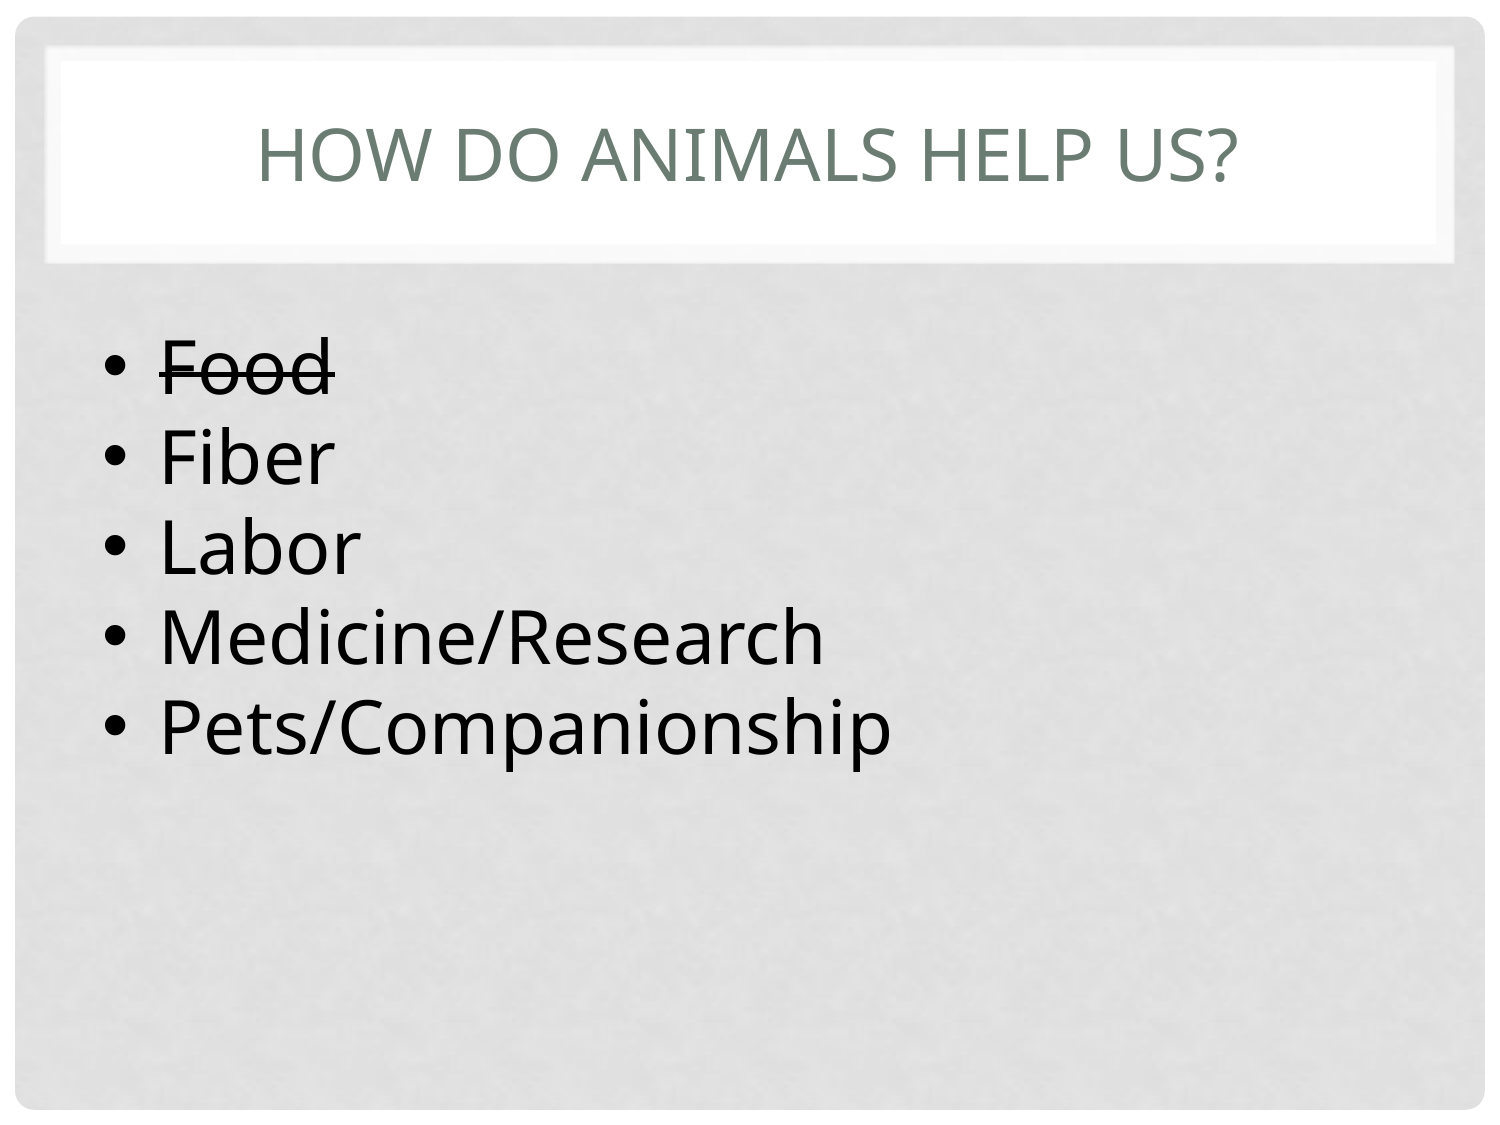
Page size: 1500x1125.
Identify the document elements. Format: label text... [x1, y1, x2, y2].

title How do animals help us? [69, 66, 1425, 238]
text_box Food Fiber Labor Medicine/Research Pets/Companionship [87, 312, 1388, 778]
